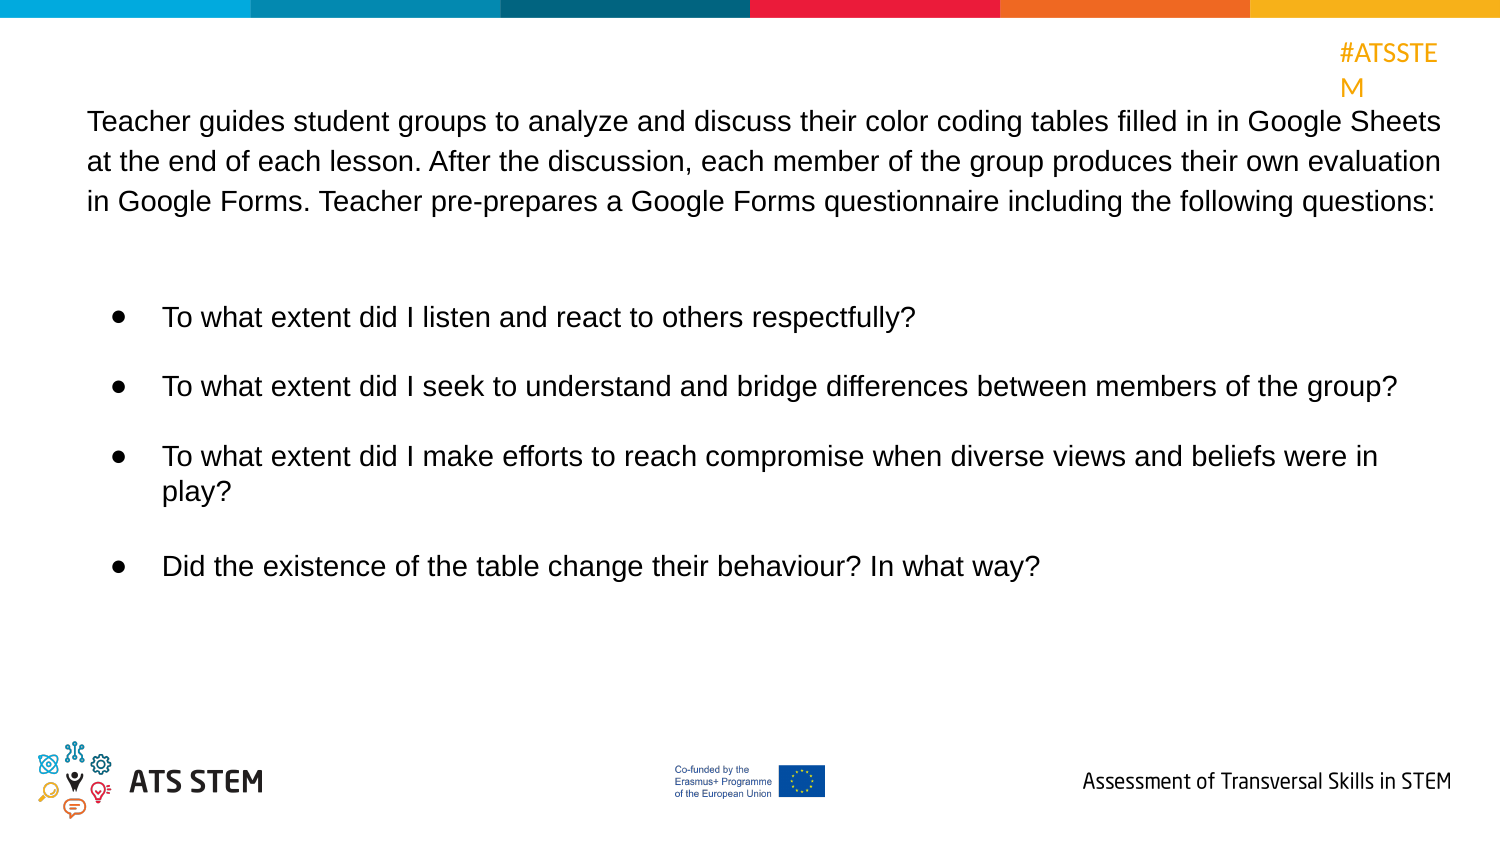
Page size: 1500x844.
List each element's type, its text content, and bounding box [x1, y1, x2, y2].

text_box Teacher guides student groups to analyze and discuss their color coding tables filled in in Google Sheets at the end of each lesson. After the discussion, each member of the group produces their own evaluation in Google Forms. Teacher pre-prepares a Google Forms questionnaire including the following questions: To what extent did I listen and react to others respectfully? To what extent did I seek to understand and bridge differences between members of the group? To what extent did I make efforts to reach compromise when diverse views and beliefs were in play? Did the existence of the table change their behaviour? In what way? [71, 38, 1468, 844]
picture [751, 0, 1500, 18]
picture [38, 741, 71, 819]
